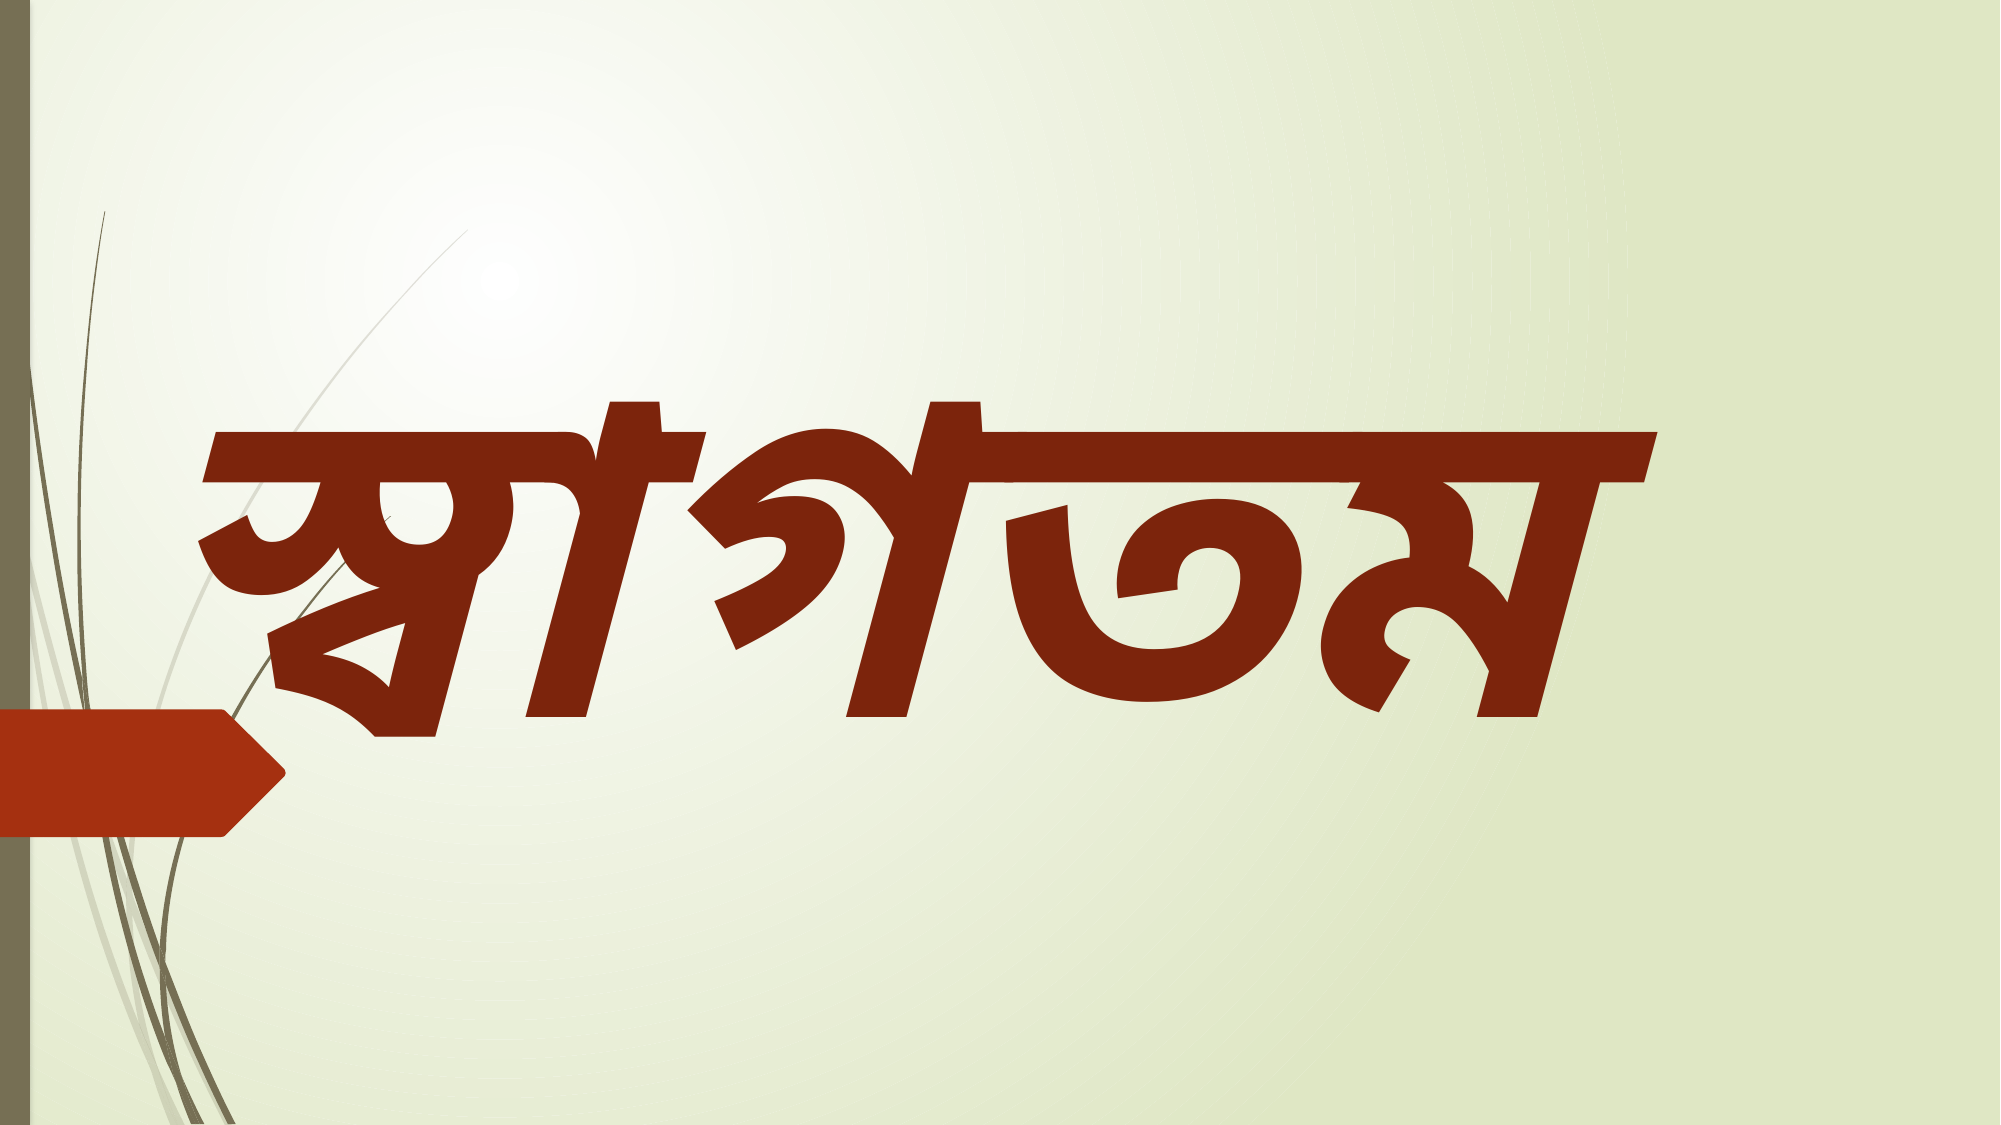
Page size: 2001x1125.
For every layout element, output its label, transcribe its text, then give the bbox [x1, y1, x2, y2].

text_box স্বাগতম [129, 251, 1819, 817]
